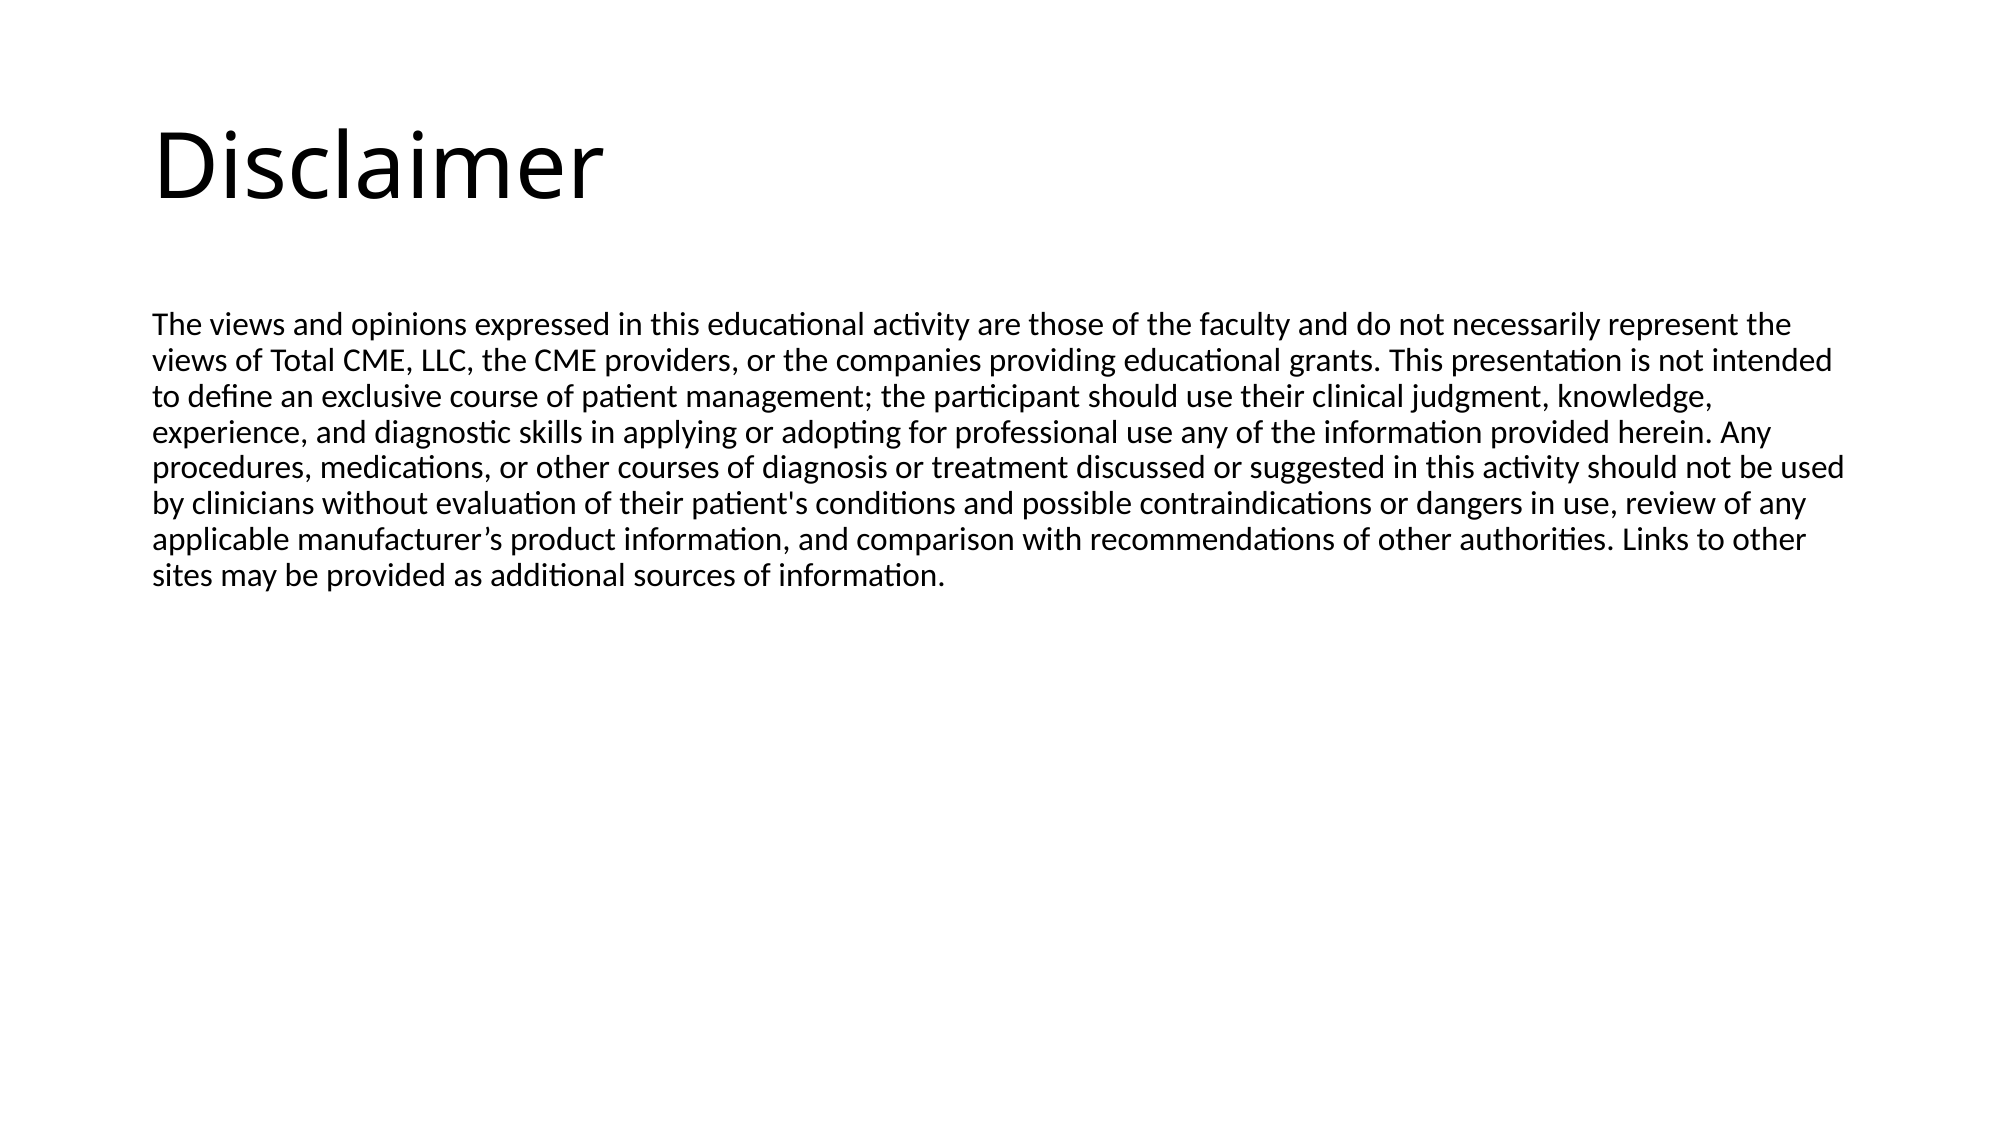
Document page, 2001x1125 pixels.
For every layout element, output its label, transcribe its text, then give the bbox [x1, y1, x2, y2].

title Disclaimer [137, 59, 1863, 278]
text_box The views and opinions expressed in this educational activity are those of the faculty and do not necessarily represent the views of Total CME, LLC, the CME providers, or the companies providing educational grants. This presentation is not intended to define an exclusive course of patient management; the participant should use their clinical judgment, knowledge, experience, and diagnostic skills in applying or adopting for professional use any of the information provided herein. Any procedures, medications, or other courses of diagnosis or treatment discussed or suggested in this activity should not be used by clinicians without evaluation of their patient's conditions and possible contraindications or dangers in use, review of any applicable manufacturer’s product information, and comparison with recommendations of other authorities. Links to other sites may be provided as additional sources of information. [137, 299, 1863, 767]
